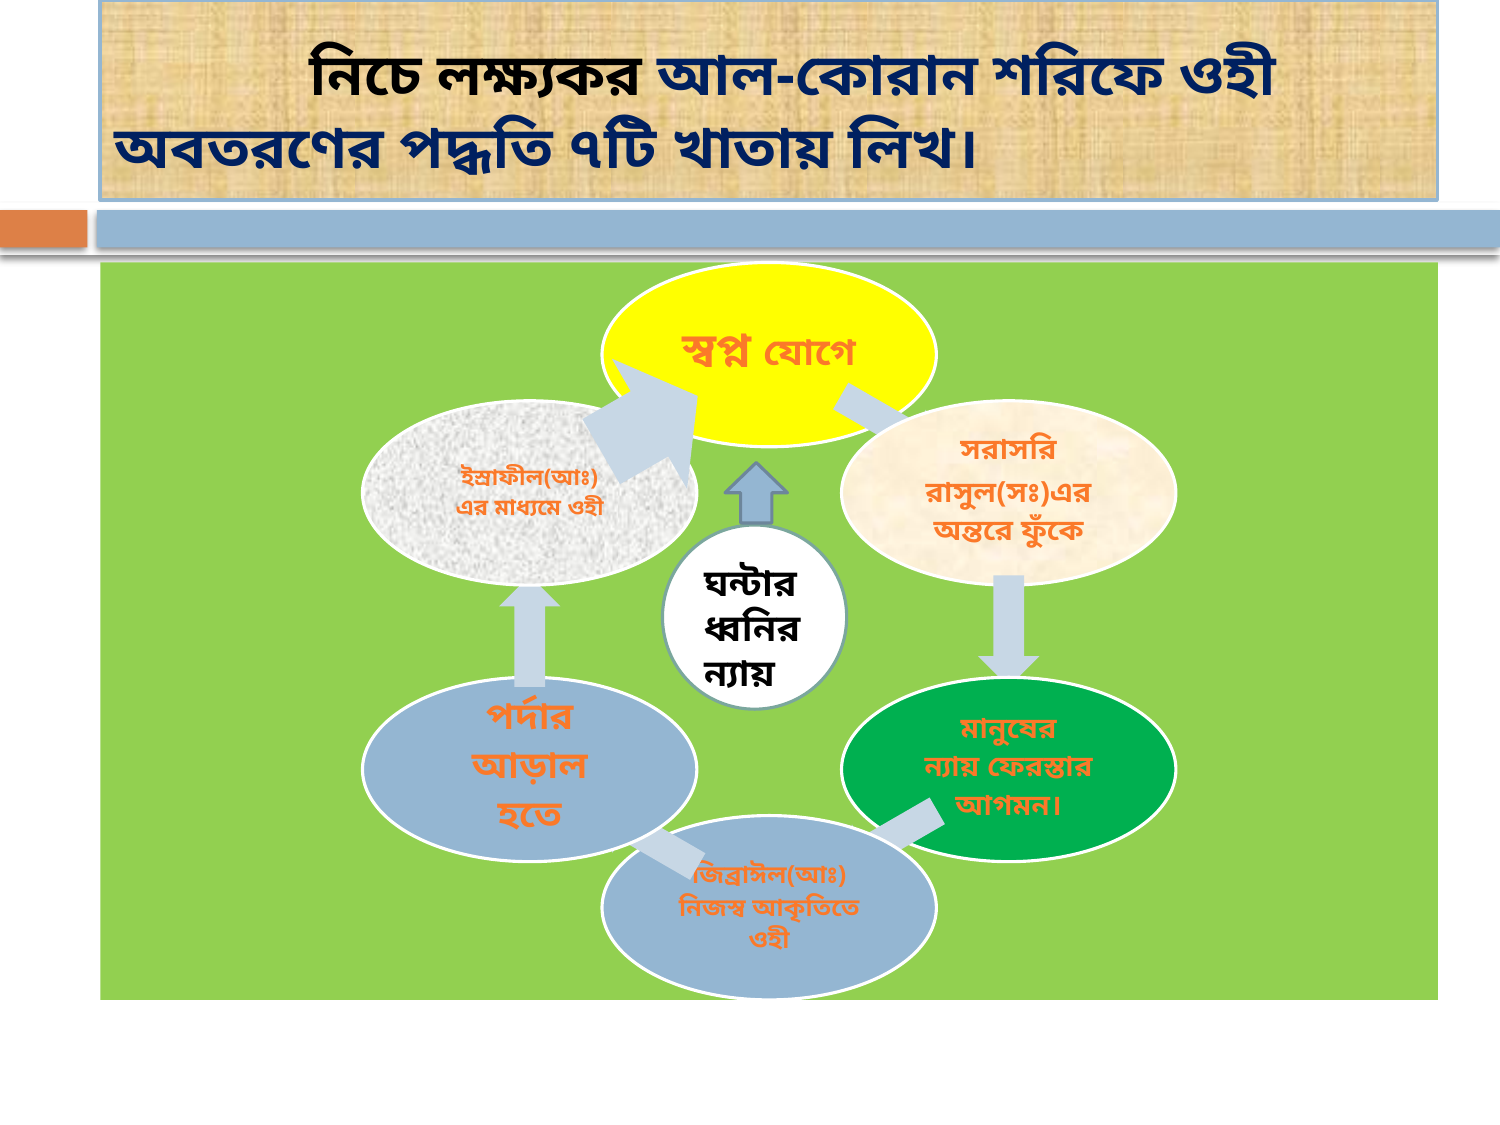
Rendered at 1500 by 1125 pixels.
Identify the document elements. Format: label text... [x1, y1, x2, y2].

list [100, 262, 1439, 1001]
title নিচে লক্ষ্যকর আল-কোরান শরিফে ওহী অবতরণের পদ্ধতি ৭টি খাতায় লিখ। [98, 0, 1439, 202]
